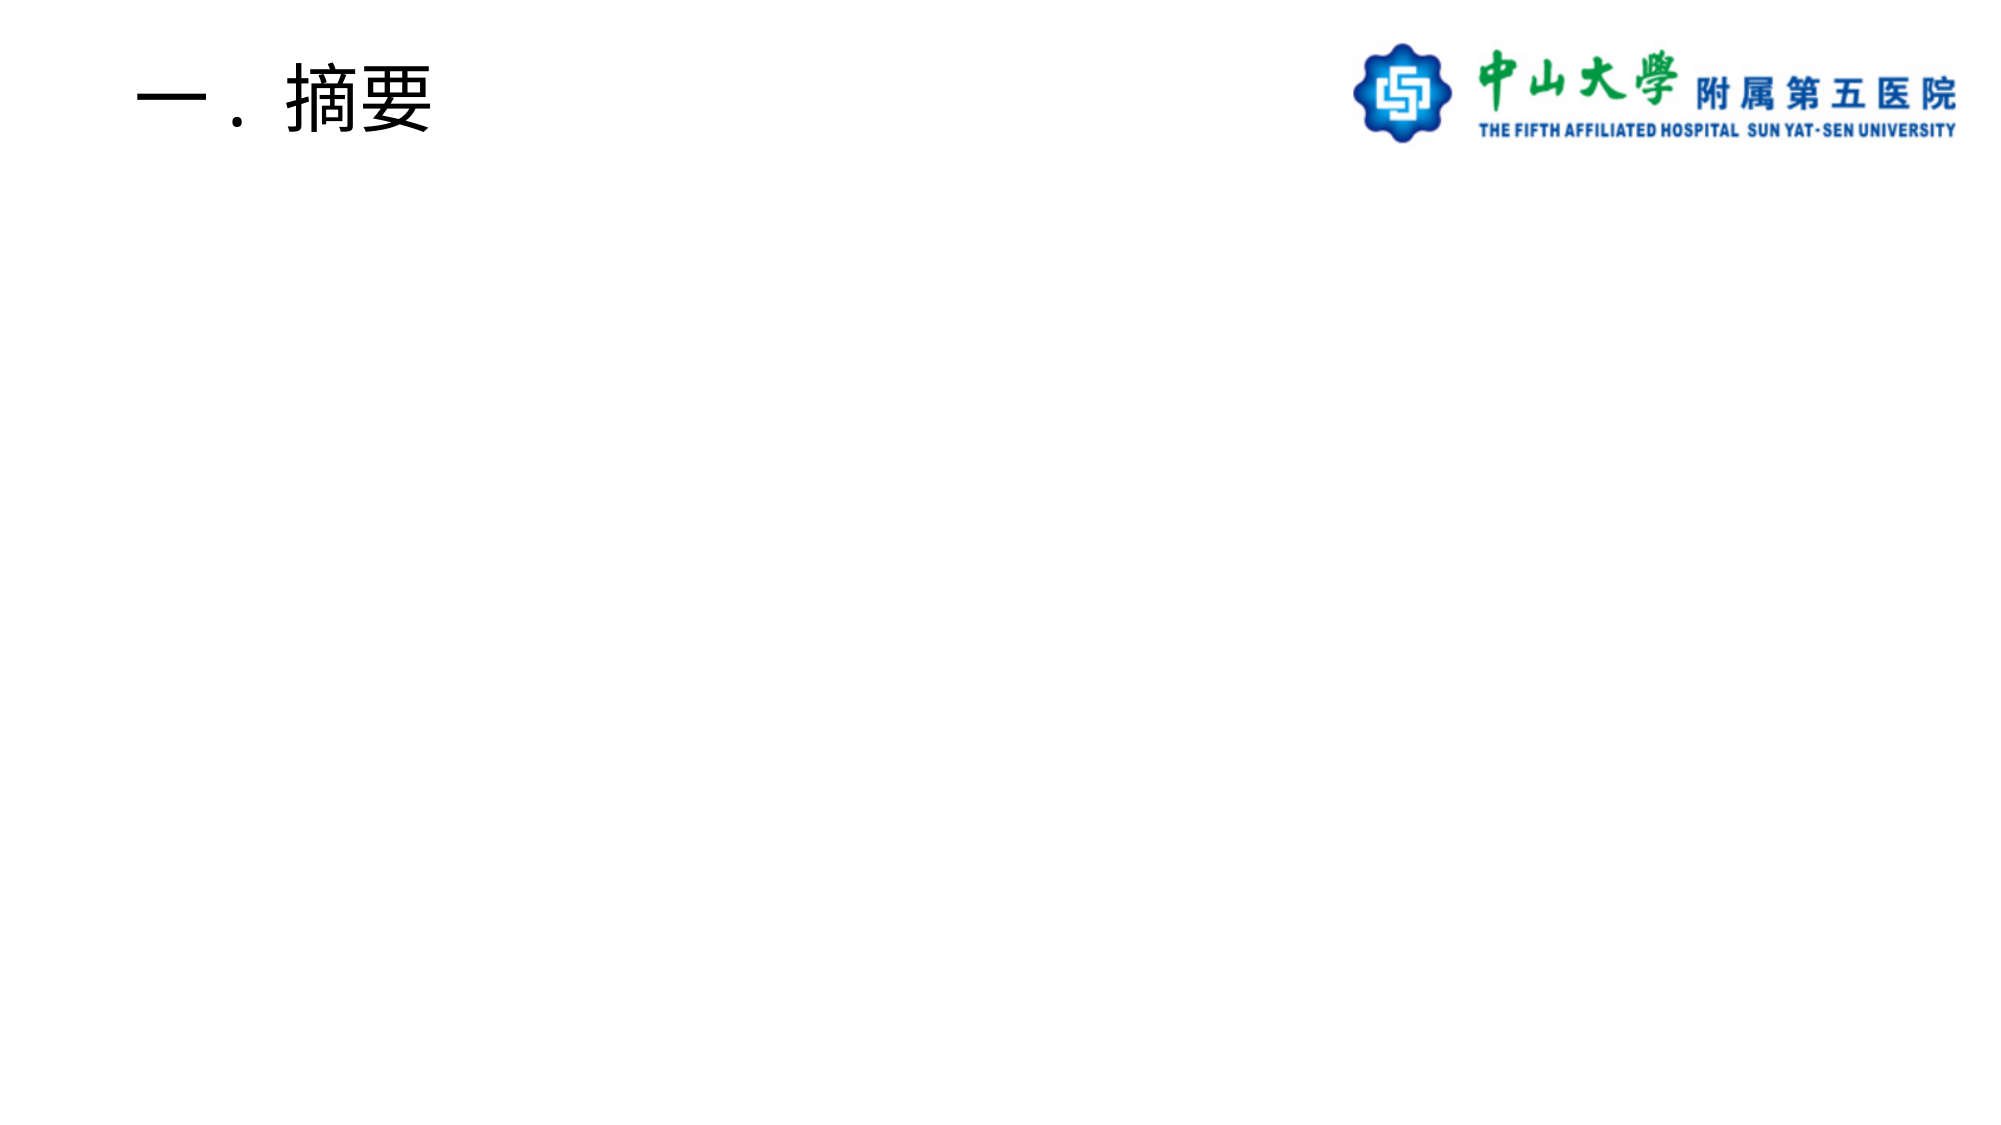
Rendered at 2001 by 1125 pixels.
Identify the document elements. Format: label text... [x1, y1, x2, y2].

text_box 一. 摘要 [119, 43, 650, 149]
picture [1351, 38, 1962, 149]
